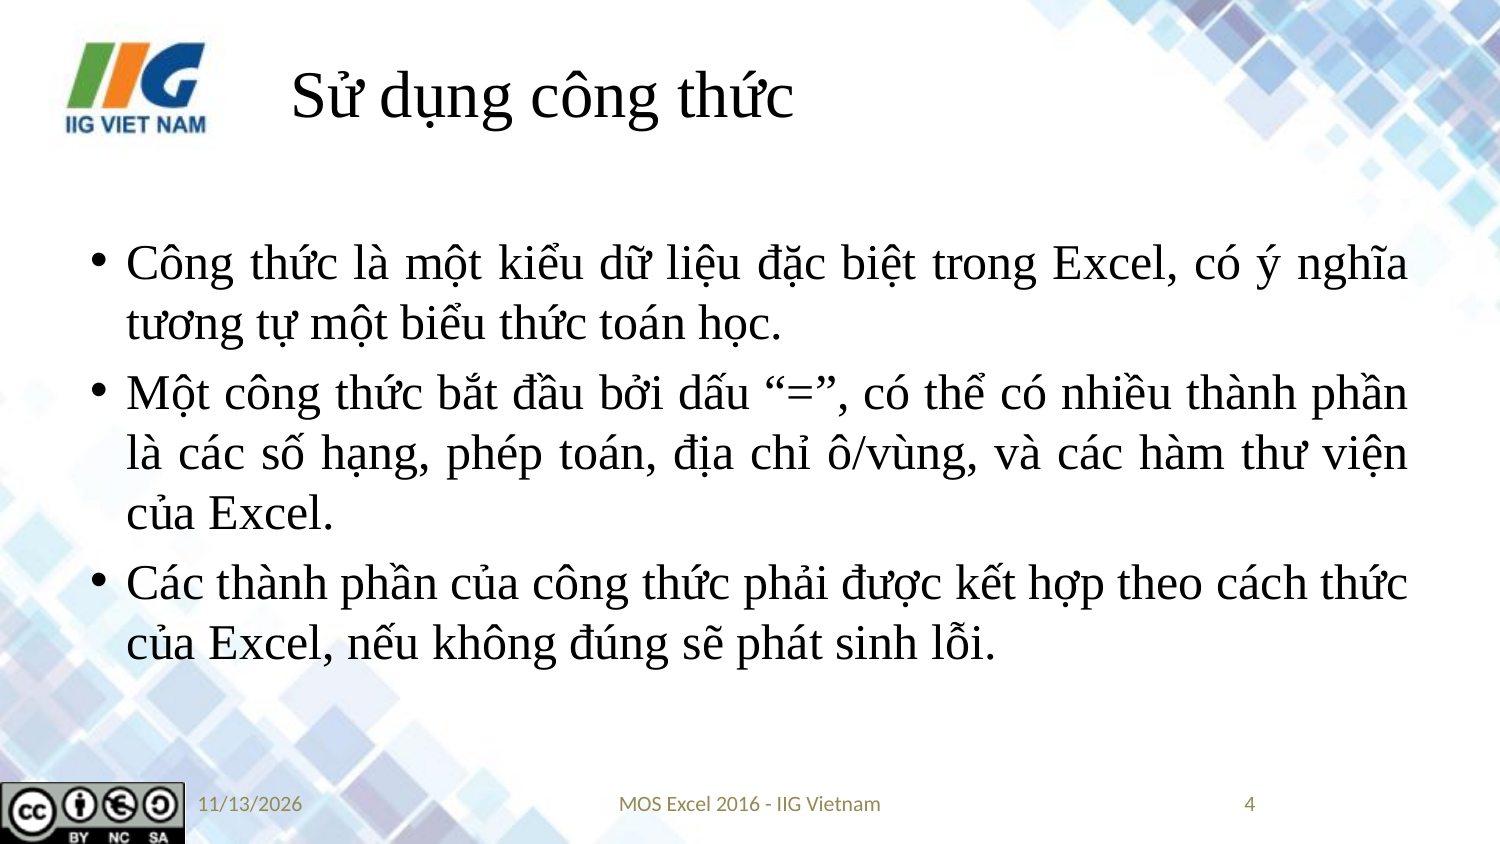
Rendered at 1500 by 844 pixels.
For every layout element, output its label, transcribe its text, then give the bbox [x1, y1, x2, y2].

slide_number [75, 782, 425, 828]
title Sử dụng công thức [275, 46, 1425, 135]
list Công thức là một kiểu dữ liệu đặc biệt trong Excel, có ý nghĩa tương tự một biểu thức toán học. Một công thức bắt đầu bởi dấu “=”, có thể có nhiều thành phần là các số hạng, phép toán, địa chỉ ô/vùng, và các hàm thư viện của Excel. Các thành phần của công thức phải được kết hợp theo cách thức của Excel, nếu không đúng sẽ phát sinh lỗi. [75, 151, 1425, 747]
footer MOS Excel 2016 - IIG Vietnam [512, 782, 988, 828]
slide_number 4 [1074, 782, 1425, 828]
picture [0, 0, 1500, 844]
